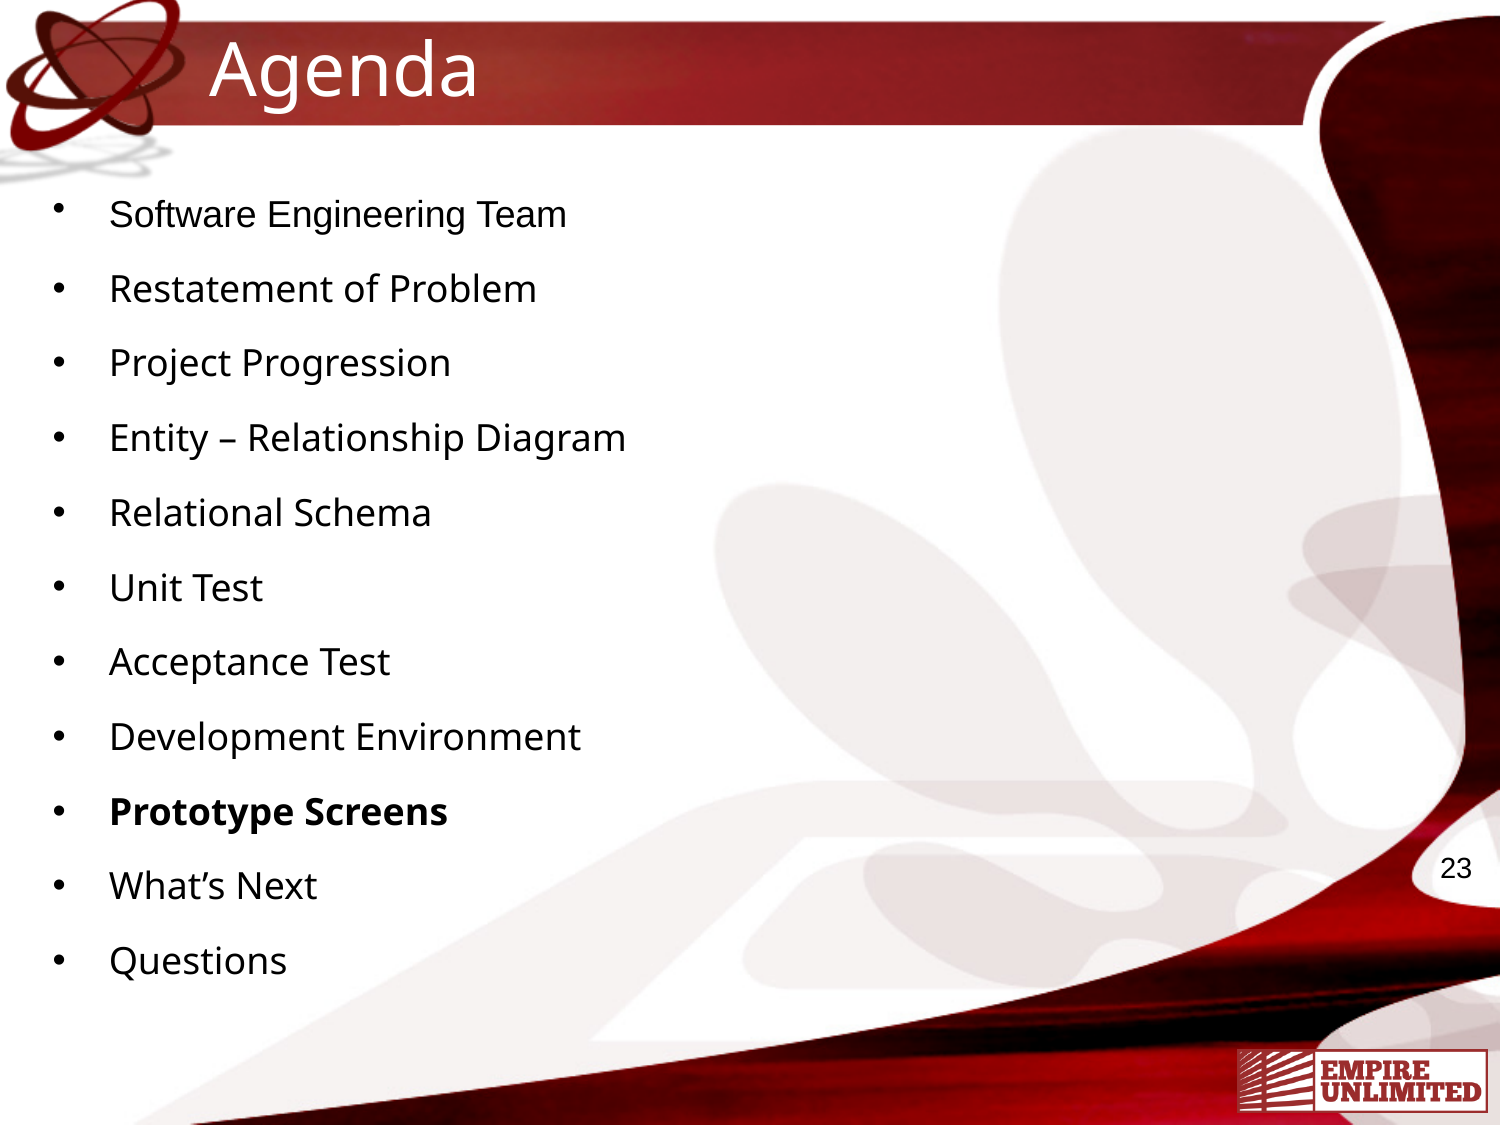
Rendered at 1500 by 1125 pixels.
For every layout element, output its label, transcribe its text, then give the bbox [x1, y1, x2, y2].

title Agenda [194, 13, 1294, 132]
slide_number 23 [1424, 833, 1500, 912]
list Software Engineering Team Restatement of Problem Project Progression Entity – Relationship Diagram Relational Schema Unit Test Acceptance Test Development Environment Prototype Screens What’s Next Questions [37, 174, 1362, 918]
picture [0, 0, 1500, 1125]
